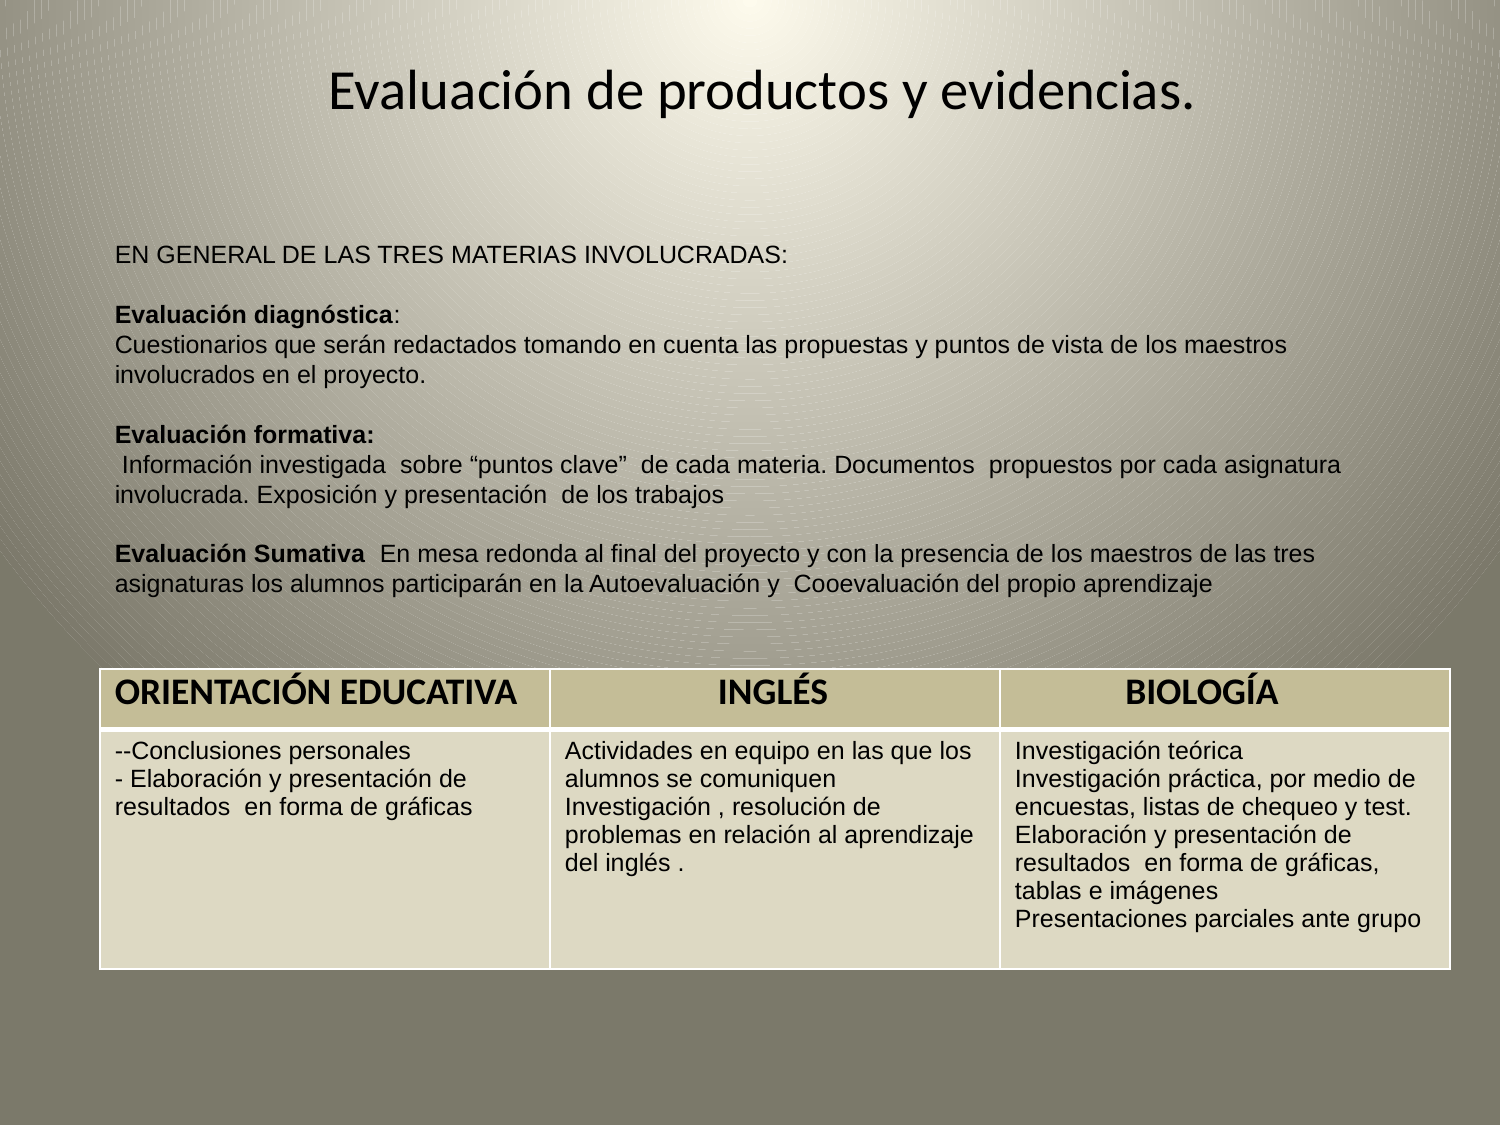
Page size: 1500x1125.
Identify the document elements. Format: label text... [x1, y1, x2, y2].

table_cell Investigación teórica Investigación práctica, por medio de encuestas, listas de chequeo y test. Elaboración y presentación de resultados en forma de gráficas, tablas e imágenes Presentaciones parciales ante grupo [1001, 732, 1449, 968]
table_cell Actividades en equipo en las que los alumnos se comuniquen Investigación , resolución de problemas en relación al aprendizaje del inglés . [551, 732, 999, 968]
table_cell --Conclusiones personales - Elaboración y presentación de resultados en forma de gráficas [101, 732, 549, 968]
title Evaluación de productos y evidencias. [100, 45, 1425, 197]
table_header BIOLOGÍA [1001, 670, 1449, 727]
table_header INGLÉS [551, 670, 999, 727]
table_header ORIENTACIÓN EDUCATIVA [101, 670, 549, 727]
text_box EN GENERAL DE LAS TRES MATERIAS INVOLUCRADAS: Evaluación diagnóstica: Cuestionarios que serán redactados tomando en cuenta las propuestas y puntos de vista de los maestros involucrados en el proyecto. Evaluación formativa: Información investigada sobre “puntos clave” de cada materia. Documentos propuestos por cada asignatura involucrada. Exposición y presentación de los trabajos Evaluación Sumativa En mesa redonda al final del proyecto y con la presencia de los maestros de las tres asignaturas los alumnos participarán en la Autoevaluación y Cooevaluación del propio aprendizaje [99, 231, 1435, 651]
